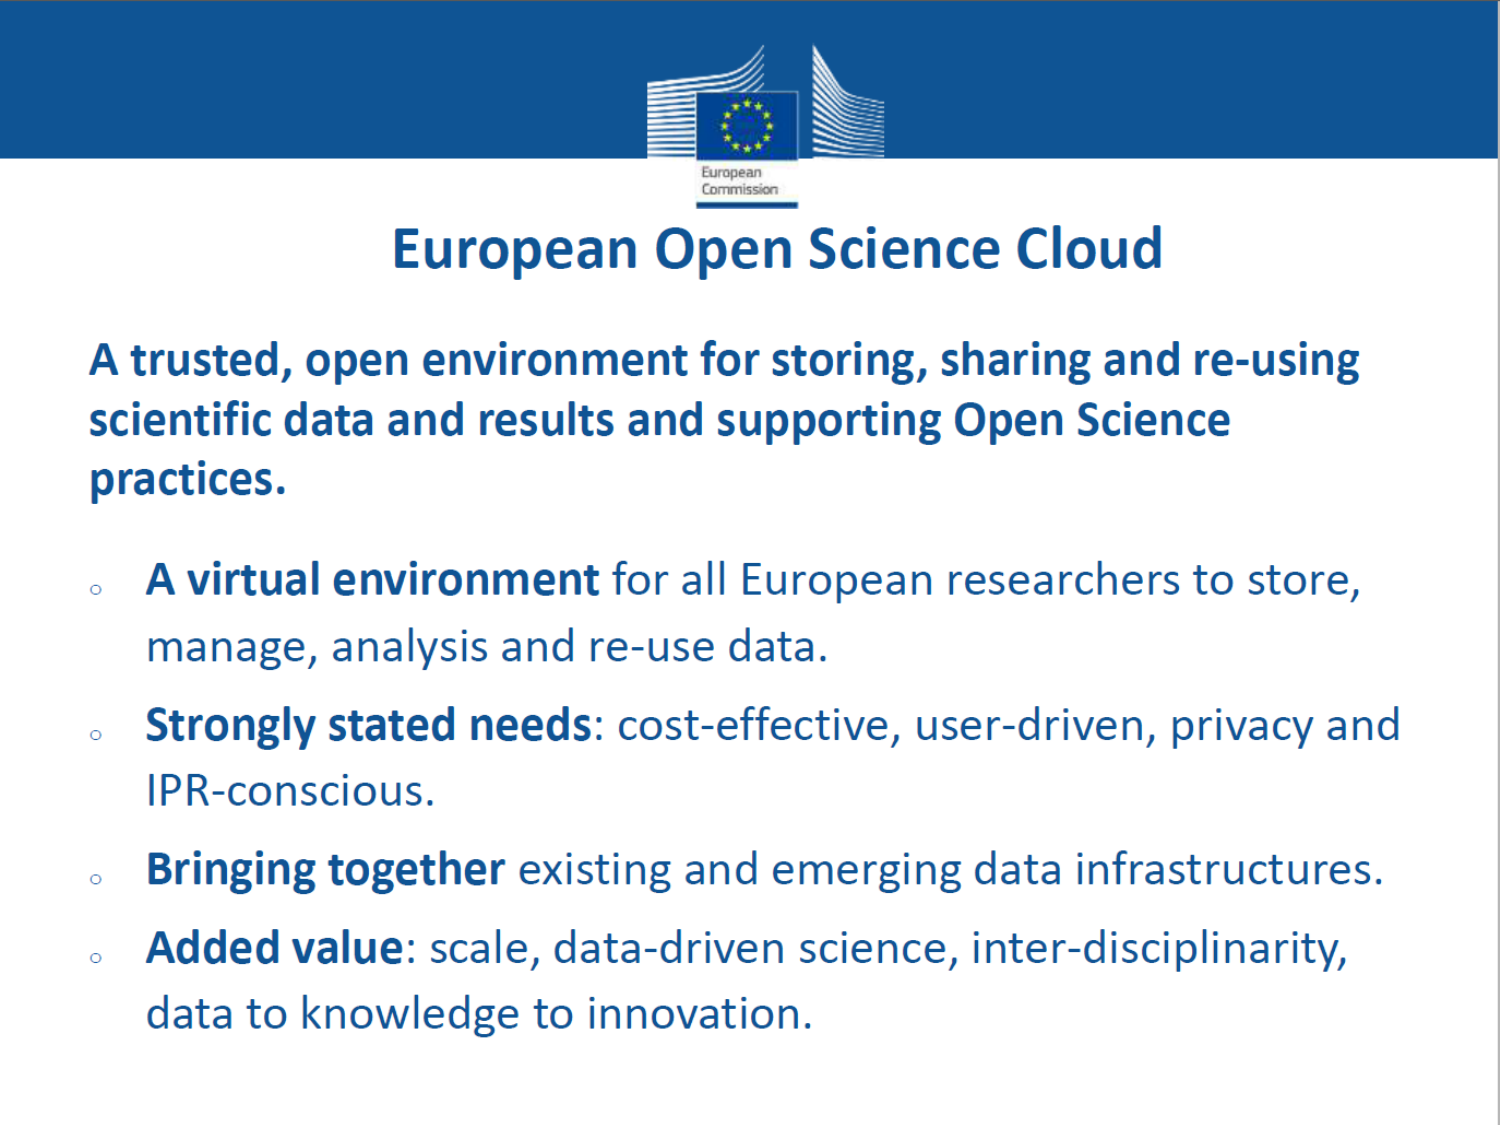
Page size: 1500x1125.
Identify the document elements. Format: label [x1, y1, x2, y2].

list [0, 0, 1500, 1125]
